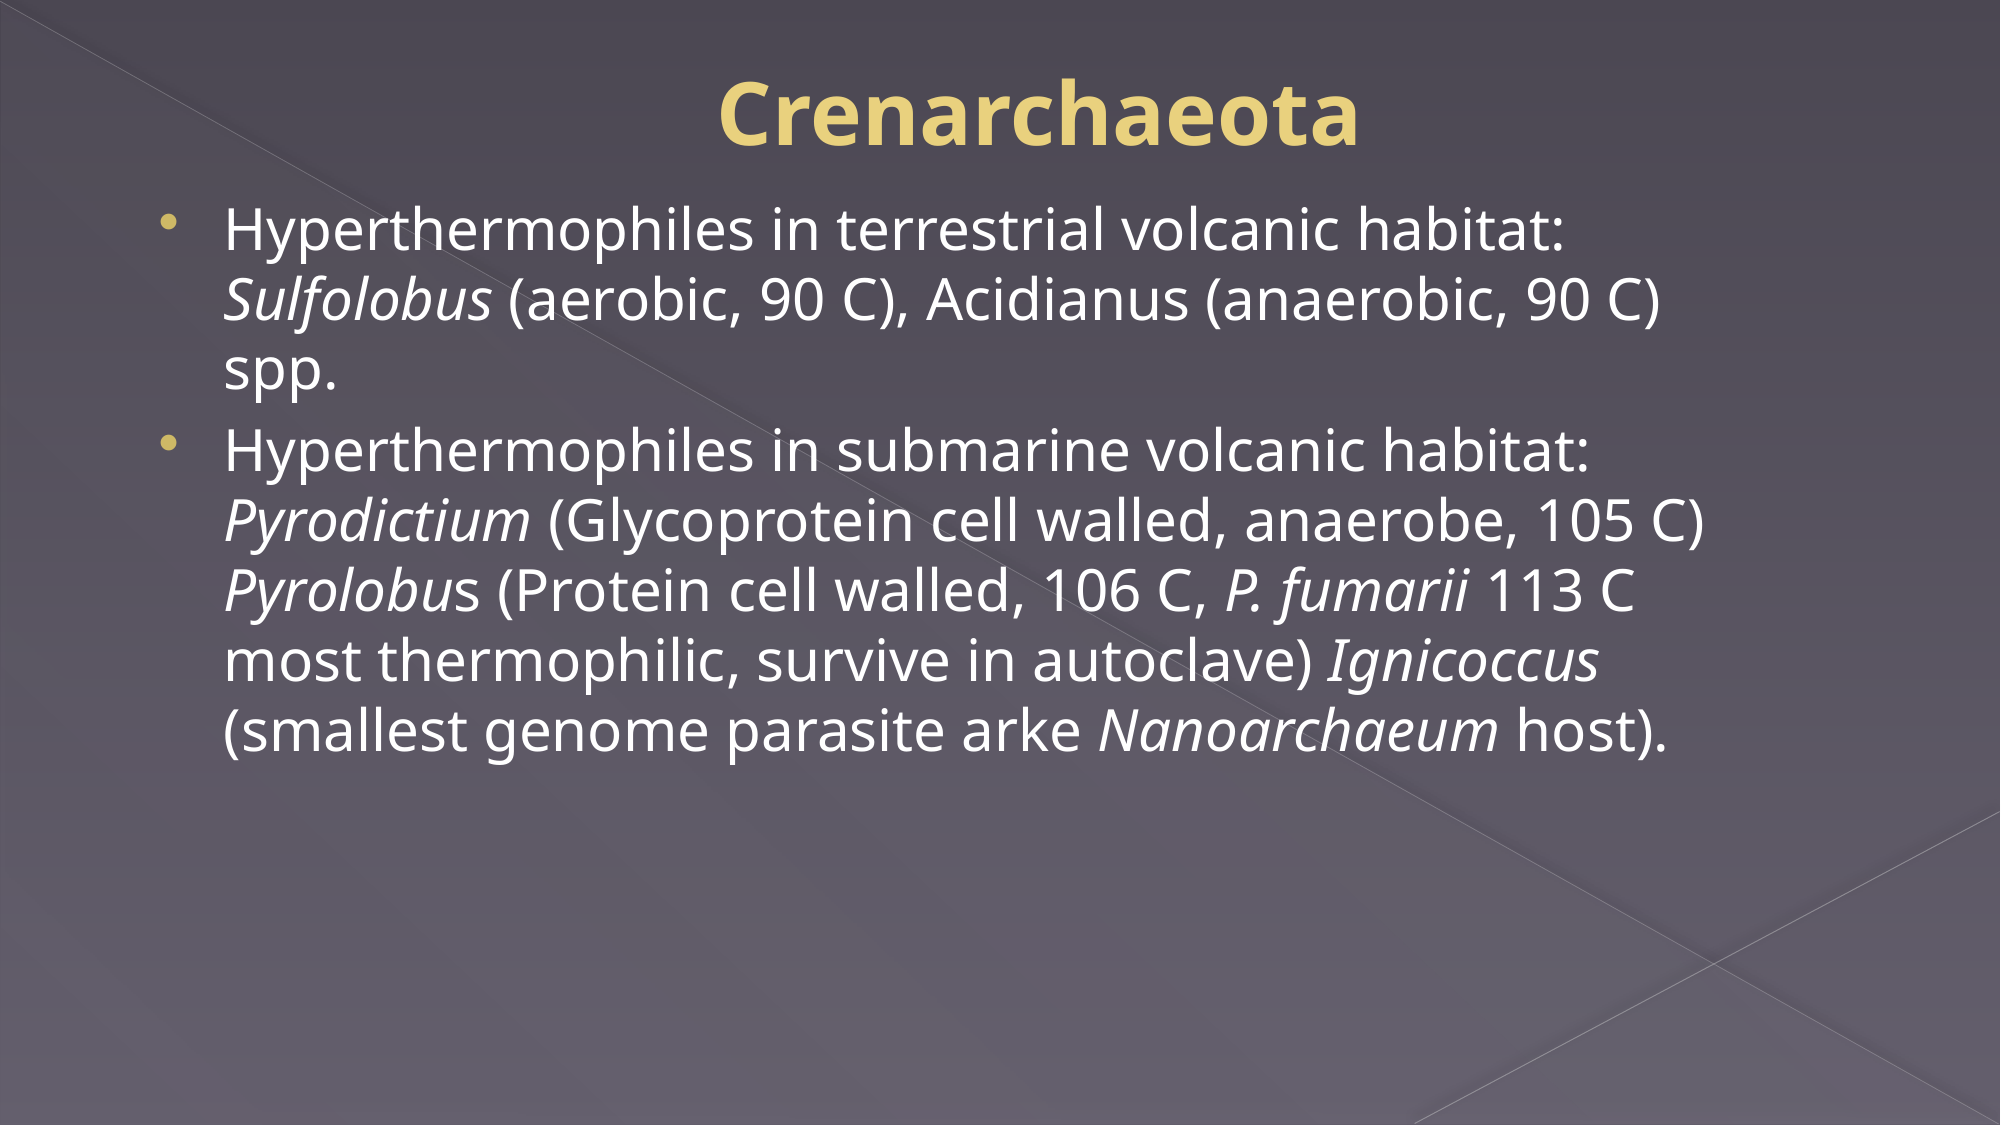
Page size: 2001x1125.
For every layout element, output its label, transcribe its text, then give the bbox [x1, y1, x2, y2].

title Crenarchaeota [324, 47, 1675, 173]
list Hyperthermophiles in terrestrial volcanic habitat: Sulfolobus (aerobic, 90 C), Acidianus (anaerobic, 90 C) spp. Hyperthermophiles in submarine volcanic habitat: Pyrodictium (Glycoprotein cell walled, anaerobe, 105 C) Pyrolobus (Protein cell walled, 106 C, P. fumarii 113 C most thermophilic, survive in autoclave) Ignicoccus (smallest genome parasite arke Nanoarchaeum host). [135, 184, 1729, 1005]
